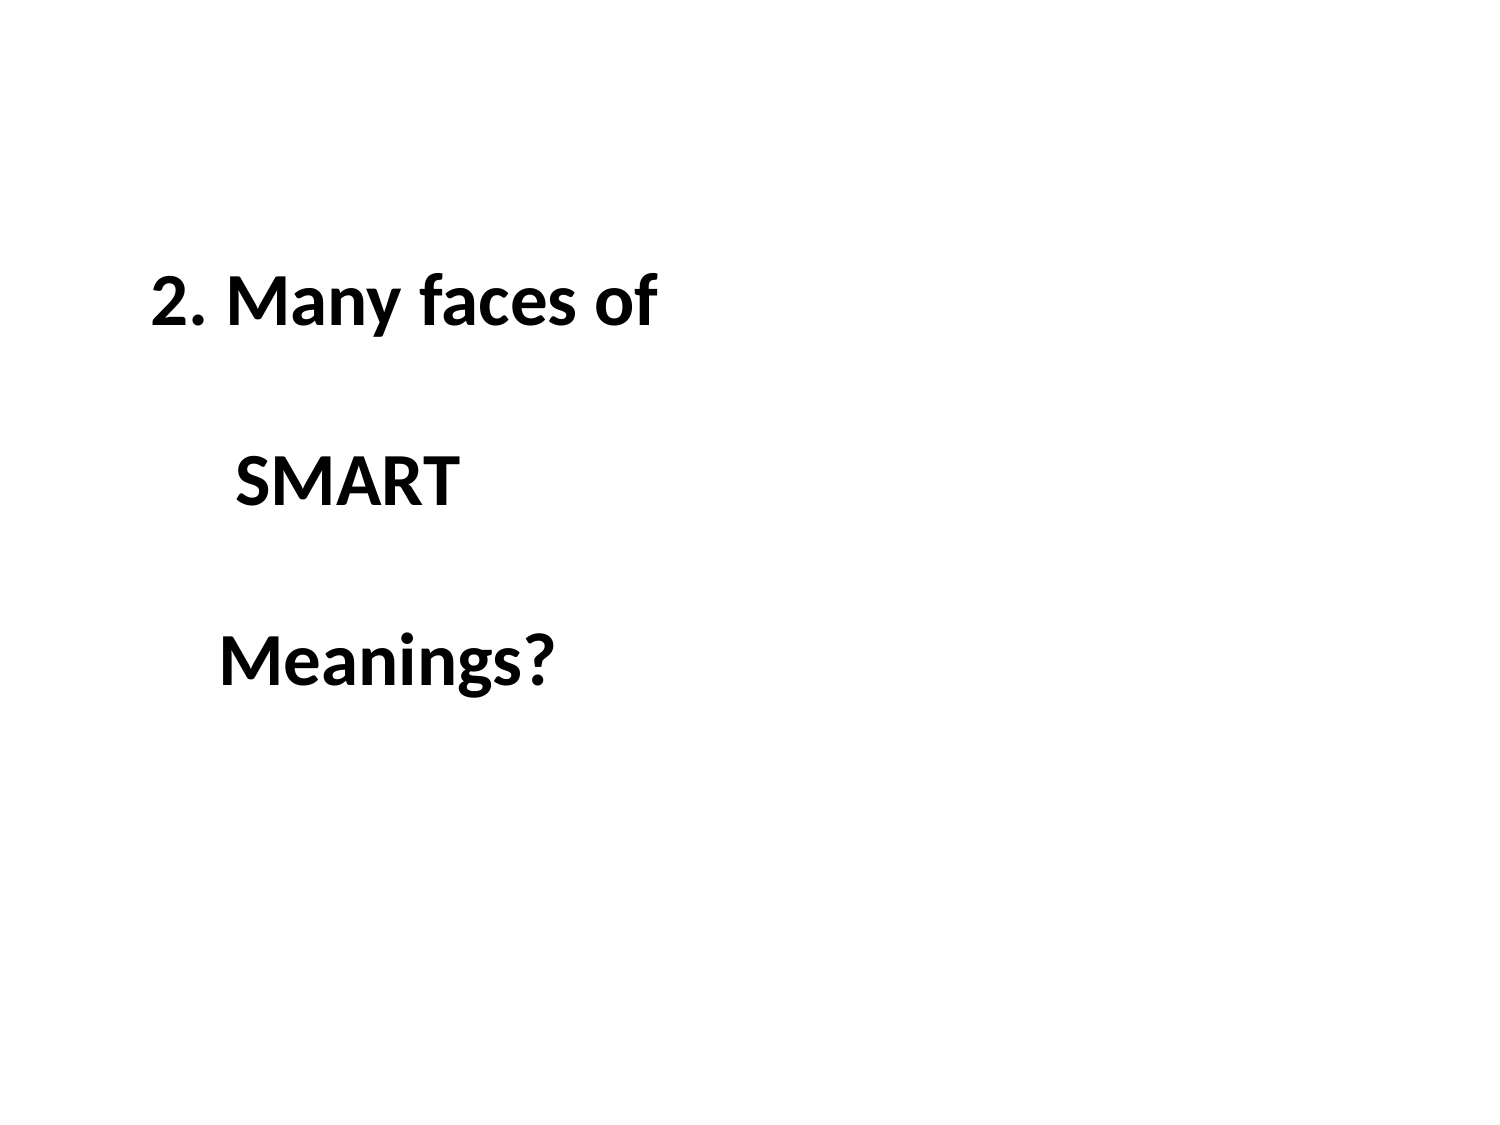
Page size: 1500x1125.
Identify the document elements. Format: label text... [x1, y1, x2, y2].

text_box 2. Many faces of SMART Meanings? [135, 243, 1400, 709]
